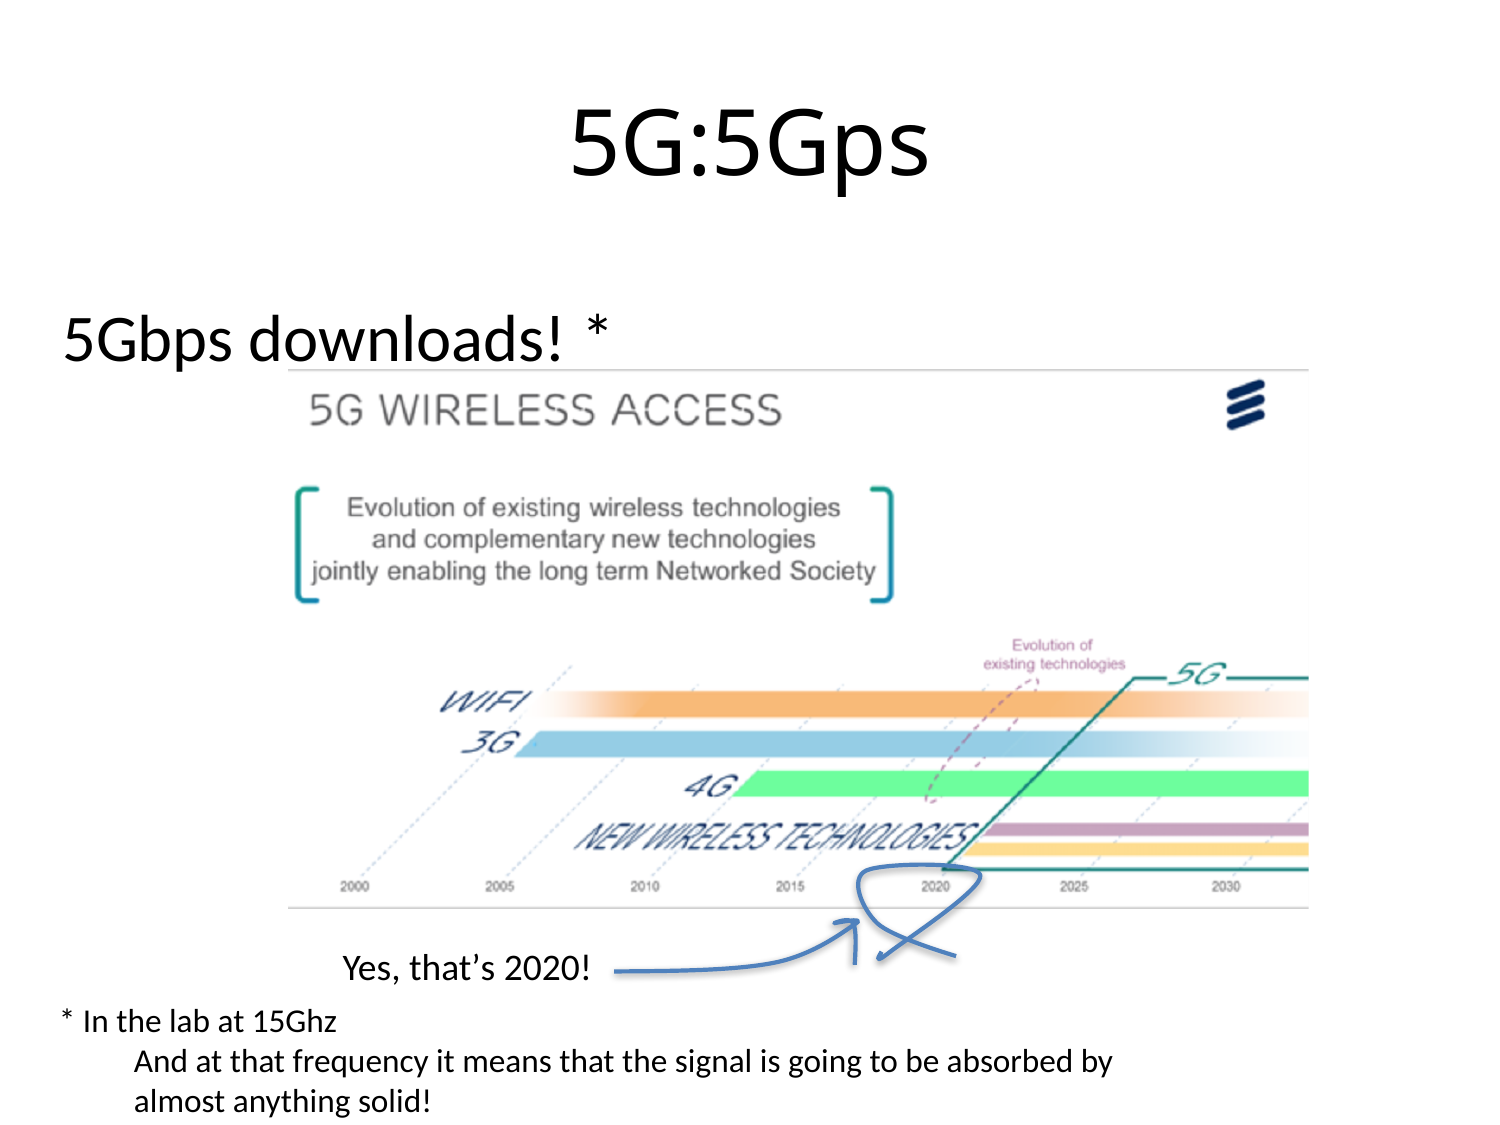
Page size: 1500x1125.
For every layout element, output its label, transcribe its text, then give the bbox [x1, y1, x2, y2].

text_box [876, 927, 957, 962]
text_box 5Gbps downloads! * [47, 287, 630, 382]
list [287, 356, 1309, 919]
title 5G:5Gps [75, 45, 1425, 233]
text_box [614, 927, 858, 974]
text_box Yes, that’s 2020! [327, 935, 608, 992]
text_box * In the lab at 15Ghz And at that frequency it means that the signal is going to be absorbed by almost anything solid! [44, 992, 1145, 1125]
